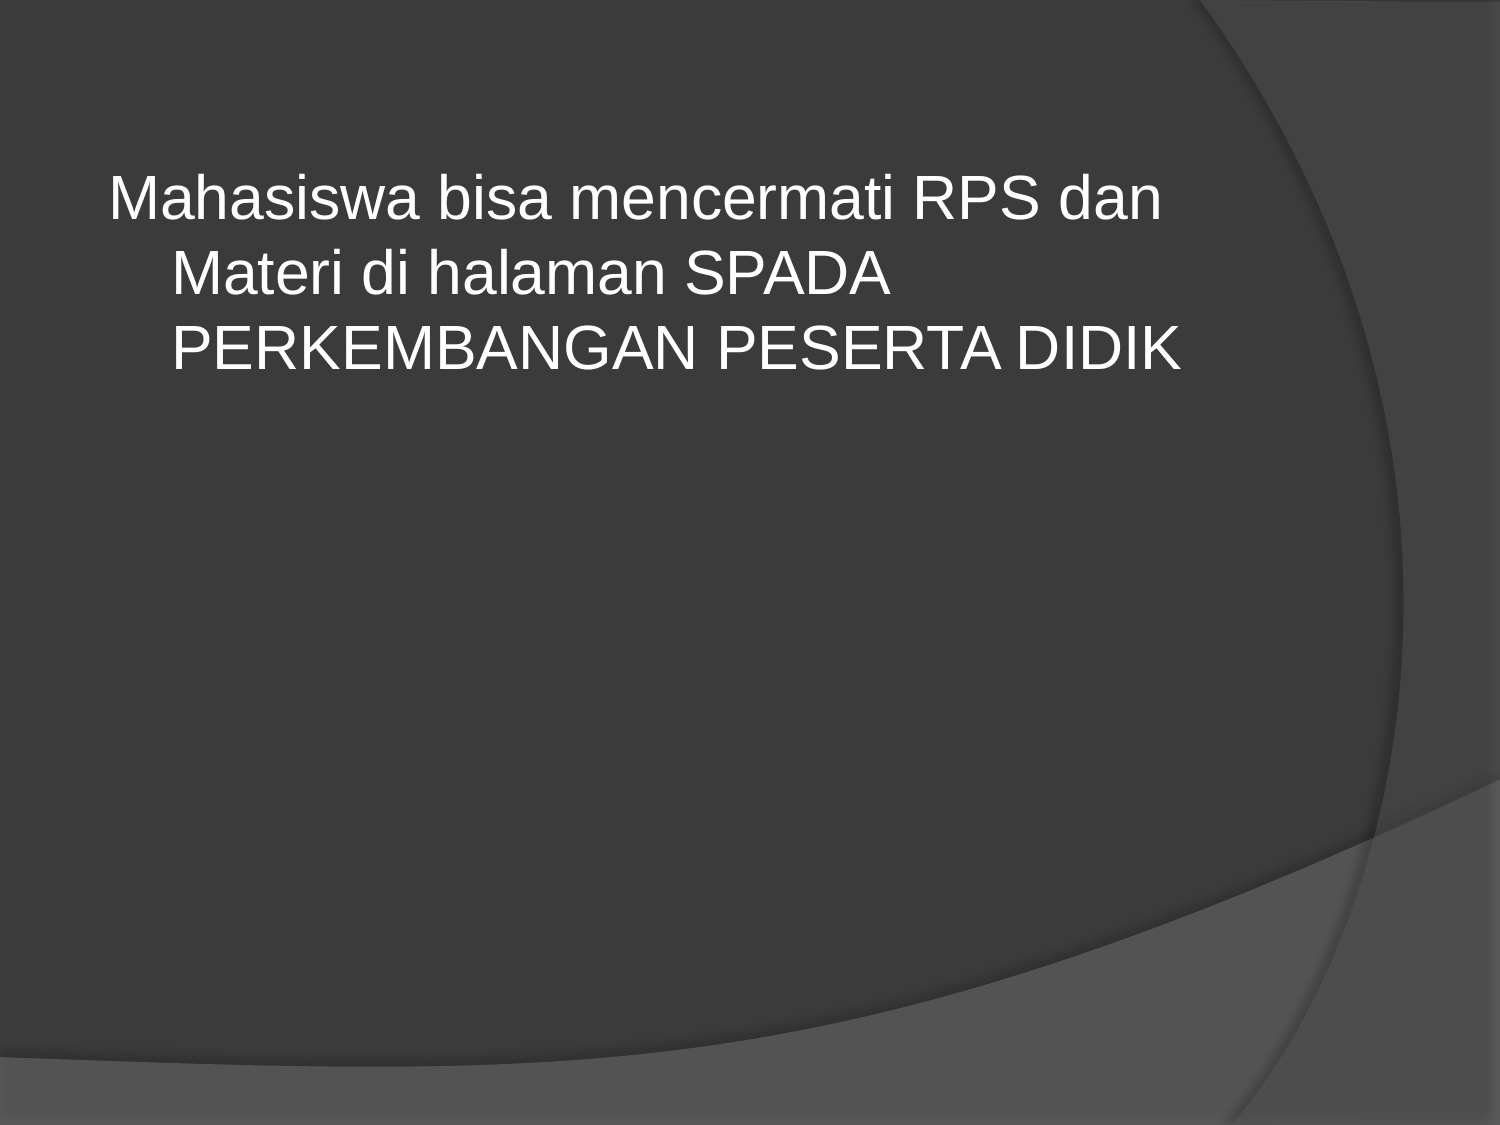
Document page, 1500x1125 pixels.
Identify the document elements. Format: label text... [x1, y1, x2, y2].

list Mahasiswa bisa mencermati RPS dan Materi di halaman SPADA PERKEMBANGAN PESERTA DIDIK [87, 149, 1313, 893]
